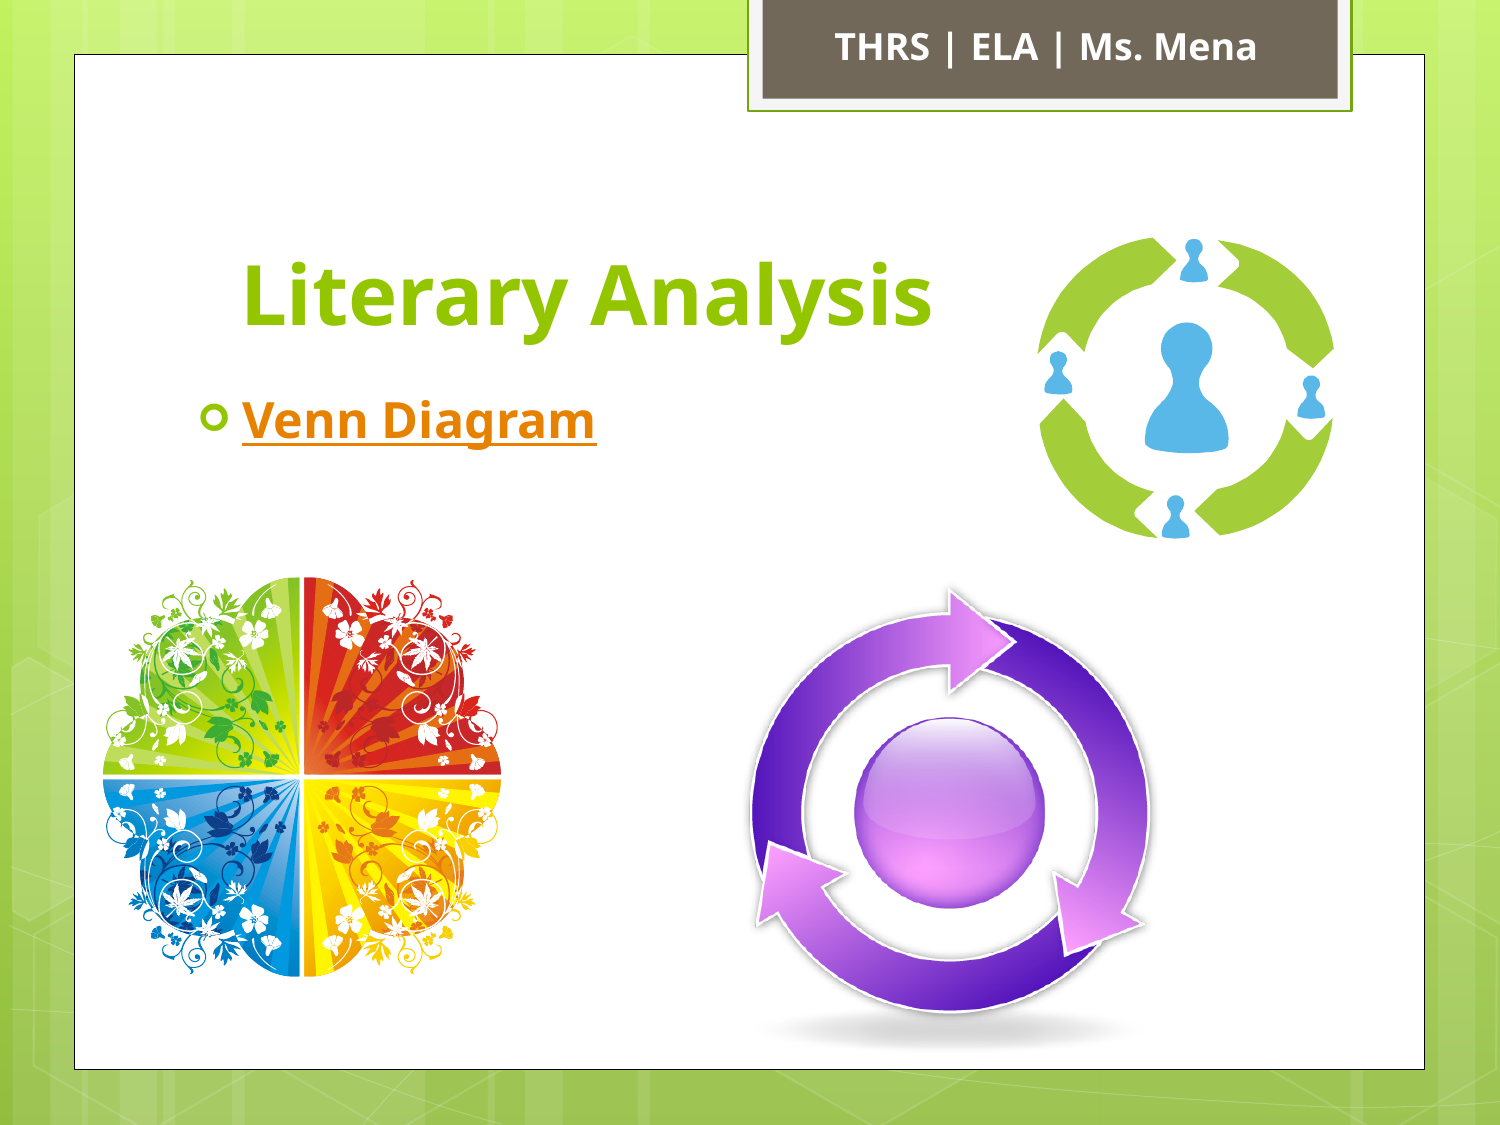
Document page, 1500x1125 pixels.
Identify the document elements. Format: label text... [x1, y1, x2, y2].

text_box THRS | ELA | Ms. Mena [774, 15, 1318, 79]
list Venn Diagram [171, 381, 1283, 957]
picture [99, 574, 505, 980]
picture [737, 574, 1164, 1054]
title Literary Analysis [225, 162, 1378, 350]
picture [1037, 237, 1334, 539]
